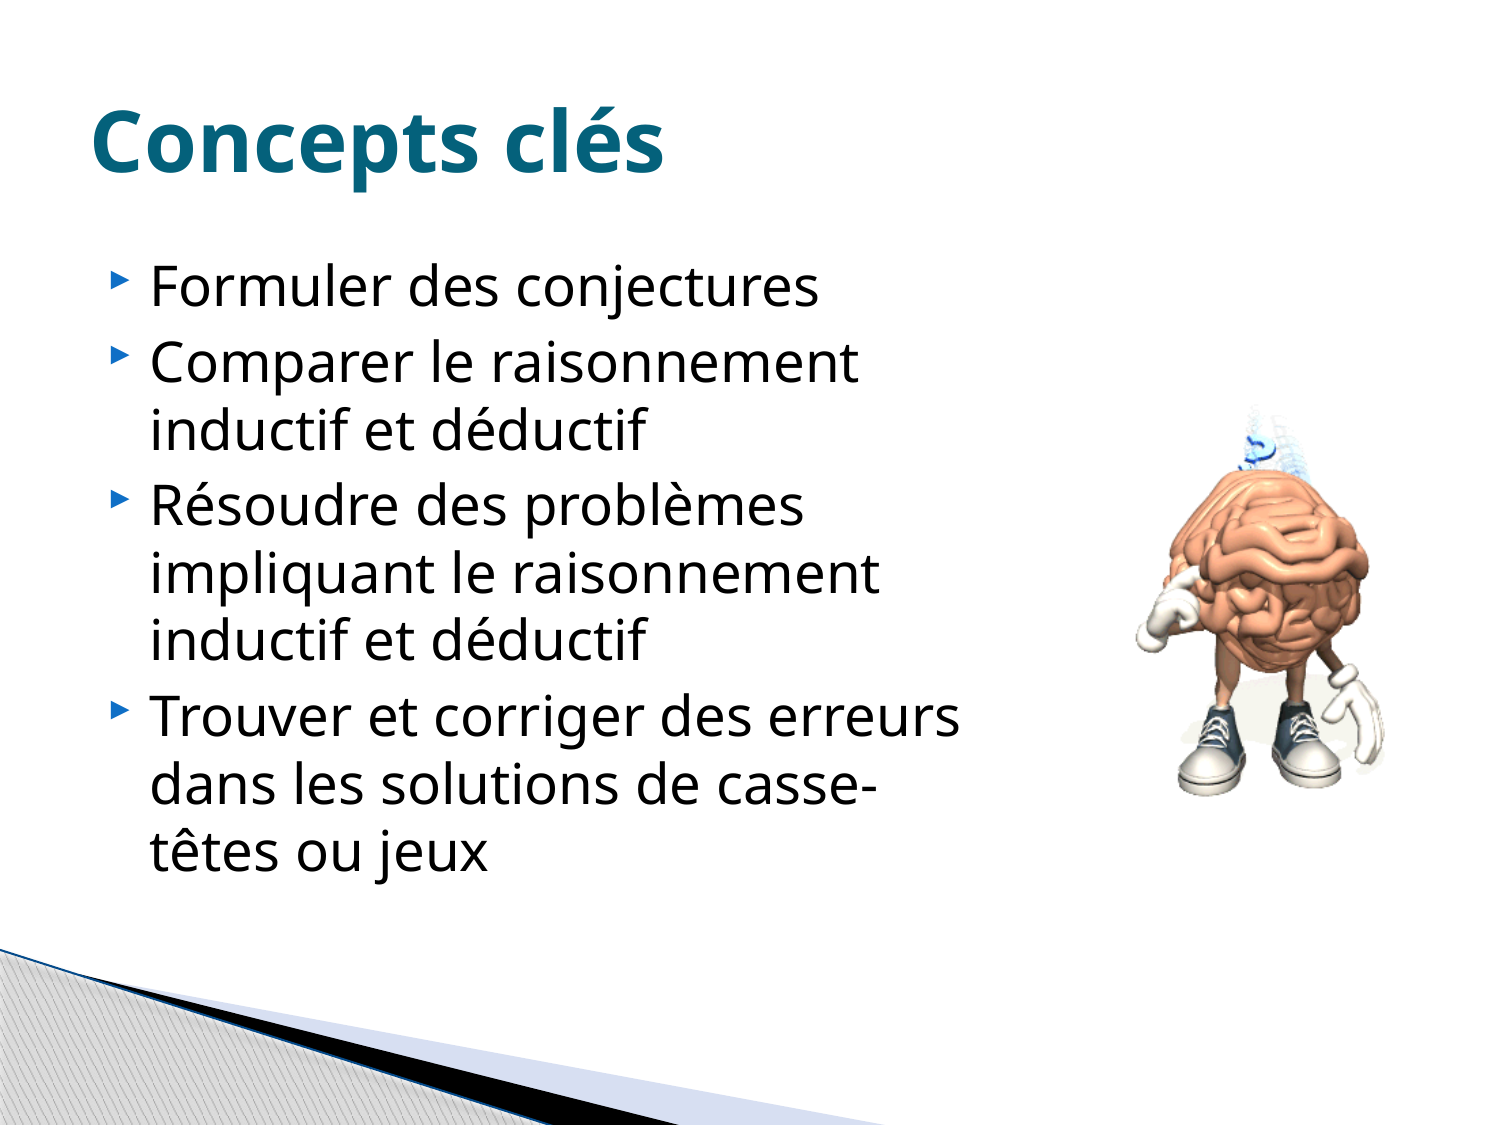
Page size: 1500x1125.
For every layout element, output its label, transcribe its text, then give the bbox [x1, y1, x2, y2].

picture [1019, 337, 1495, 813]
title Concepts clés [75, 45, 1425, 233]
list Formuler des conjectures Comparer le raisonnement inductif et déductif Résoudre des problèmes impliquant le raisonnement inductif et déductif Trouver et corriger des erreurs dans les solutions de casse-têtes ou jeux [75, 243, 1022, 986]
